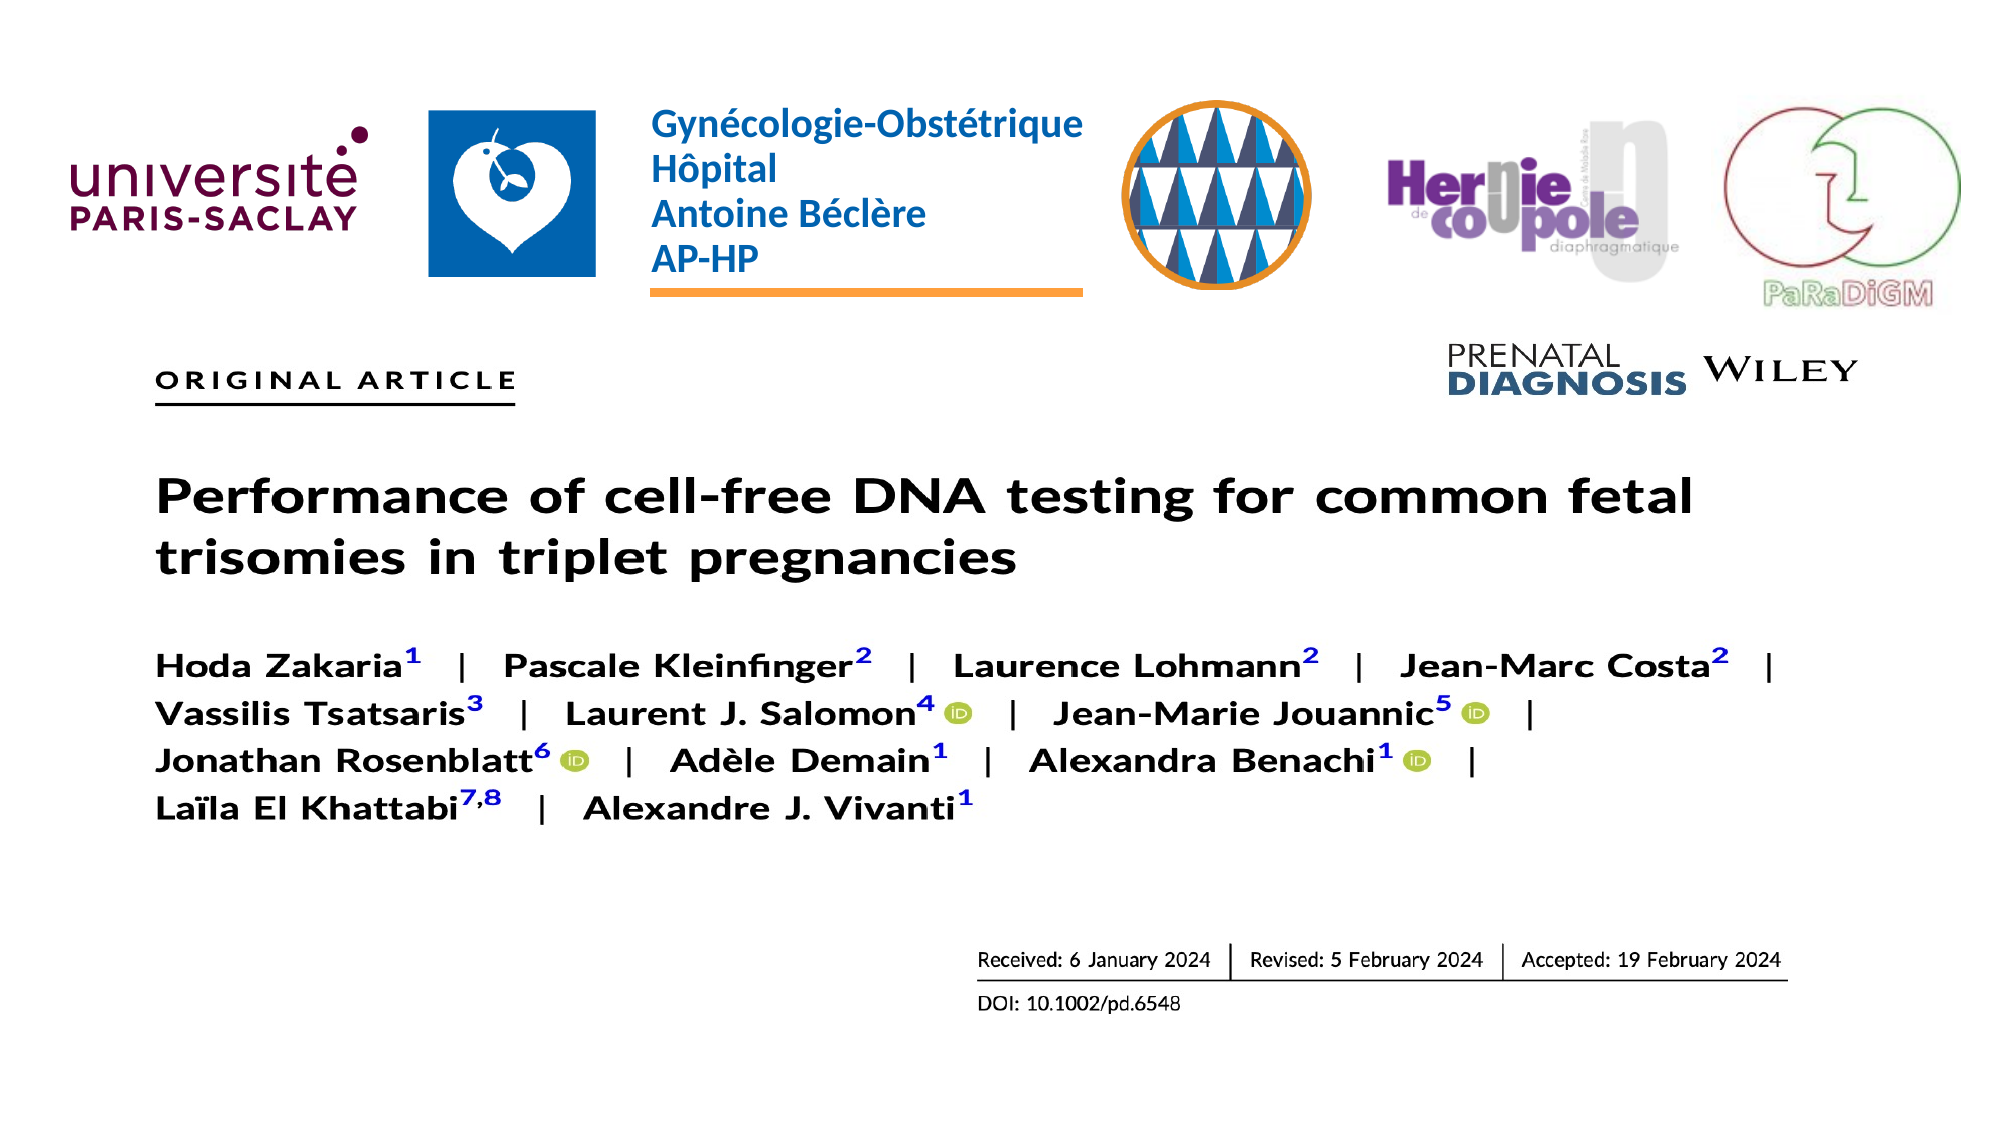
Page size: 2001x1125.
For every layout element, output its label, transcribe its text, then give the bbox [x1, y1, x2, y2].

picture [128, 321, 1872, 839]
picture [962, 941, 1788, 1025]
picture [71, 126, 368, 231]
picture [1107, 100, 1360, 290]
picture [1710, 69, 1961, 320]
picture [428, 108, 597, 277]
text_box Gynécologie-Obstétrique Hôpital Antoine Béclère AP-HP [636, 94, 1100, 290]
picture [1362, 74, 1706, 304]
